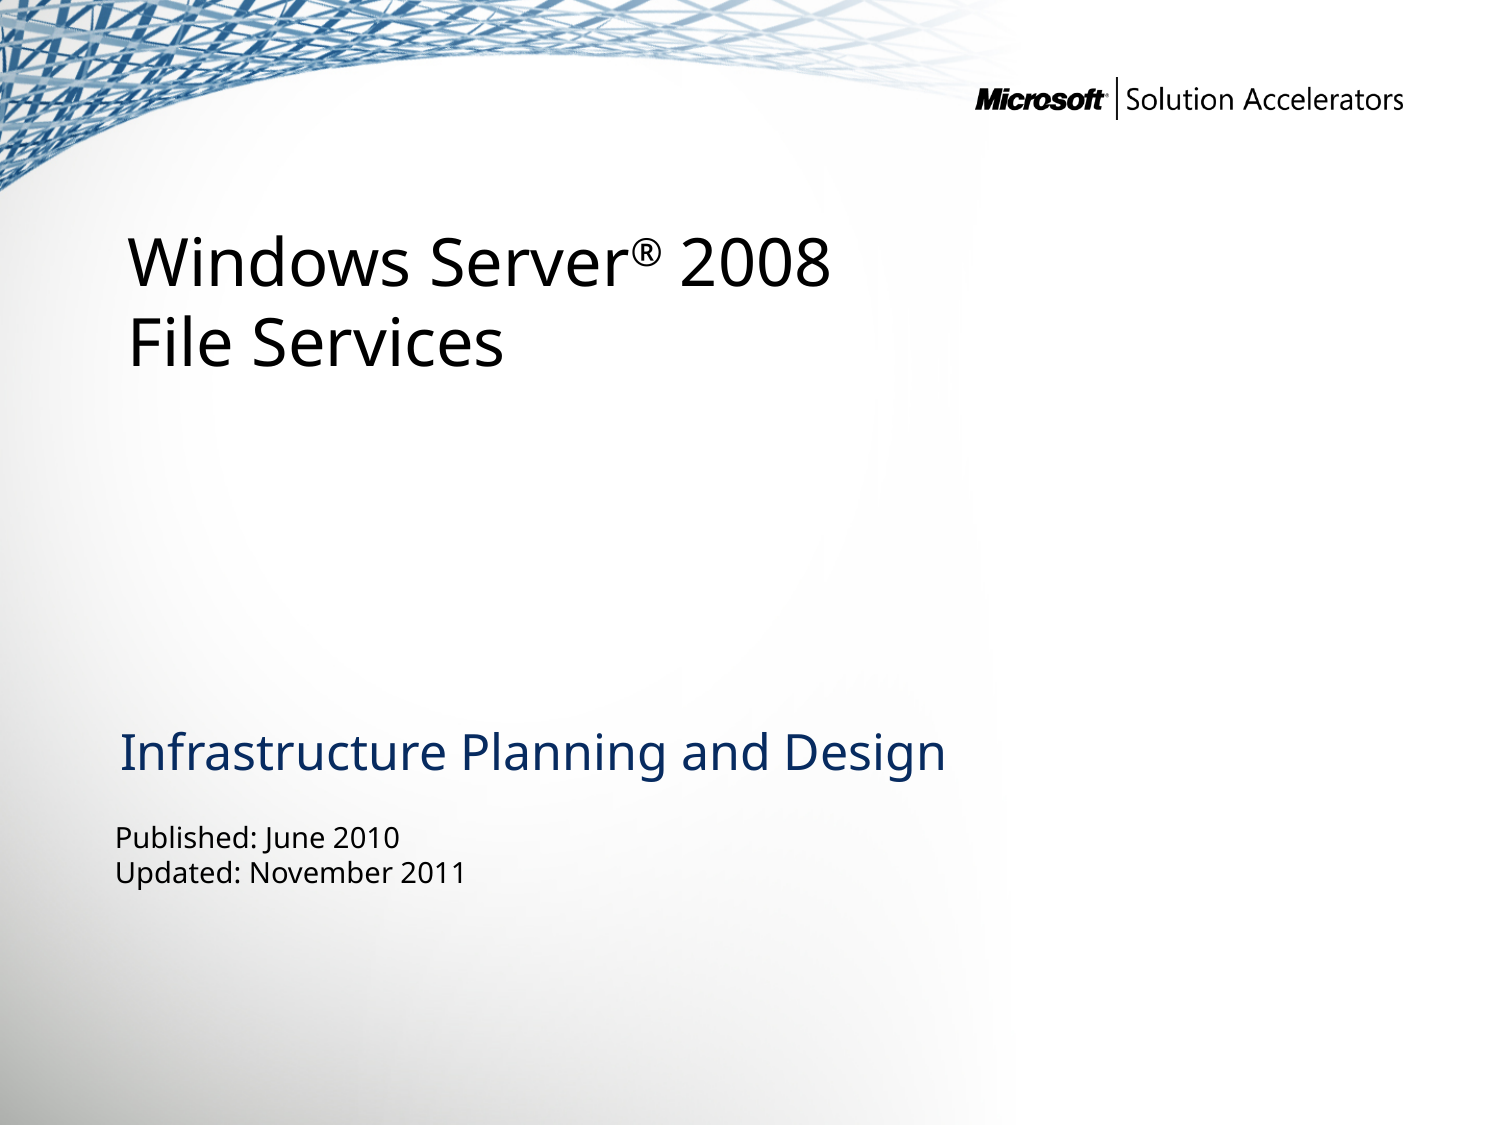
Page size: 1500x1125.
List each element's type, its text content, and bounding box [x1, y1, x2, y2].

text_box Windows Server® 2008 File Services [112, 212, 1313, 388]
picture [0, 0, 1500, 1125]
text_box Published: June 2010 Updated: November 2011 [99, 812, 725, 898]
subtitle Infrastructure Planning and Design [112, 712, 1500, 800]
